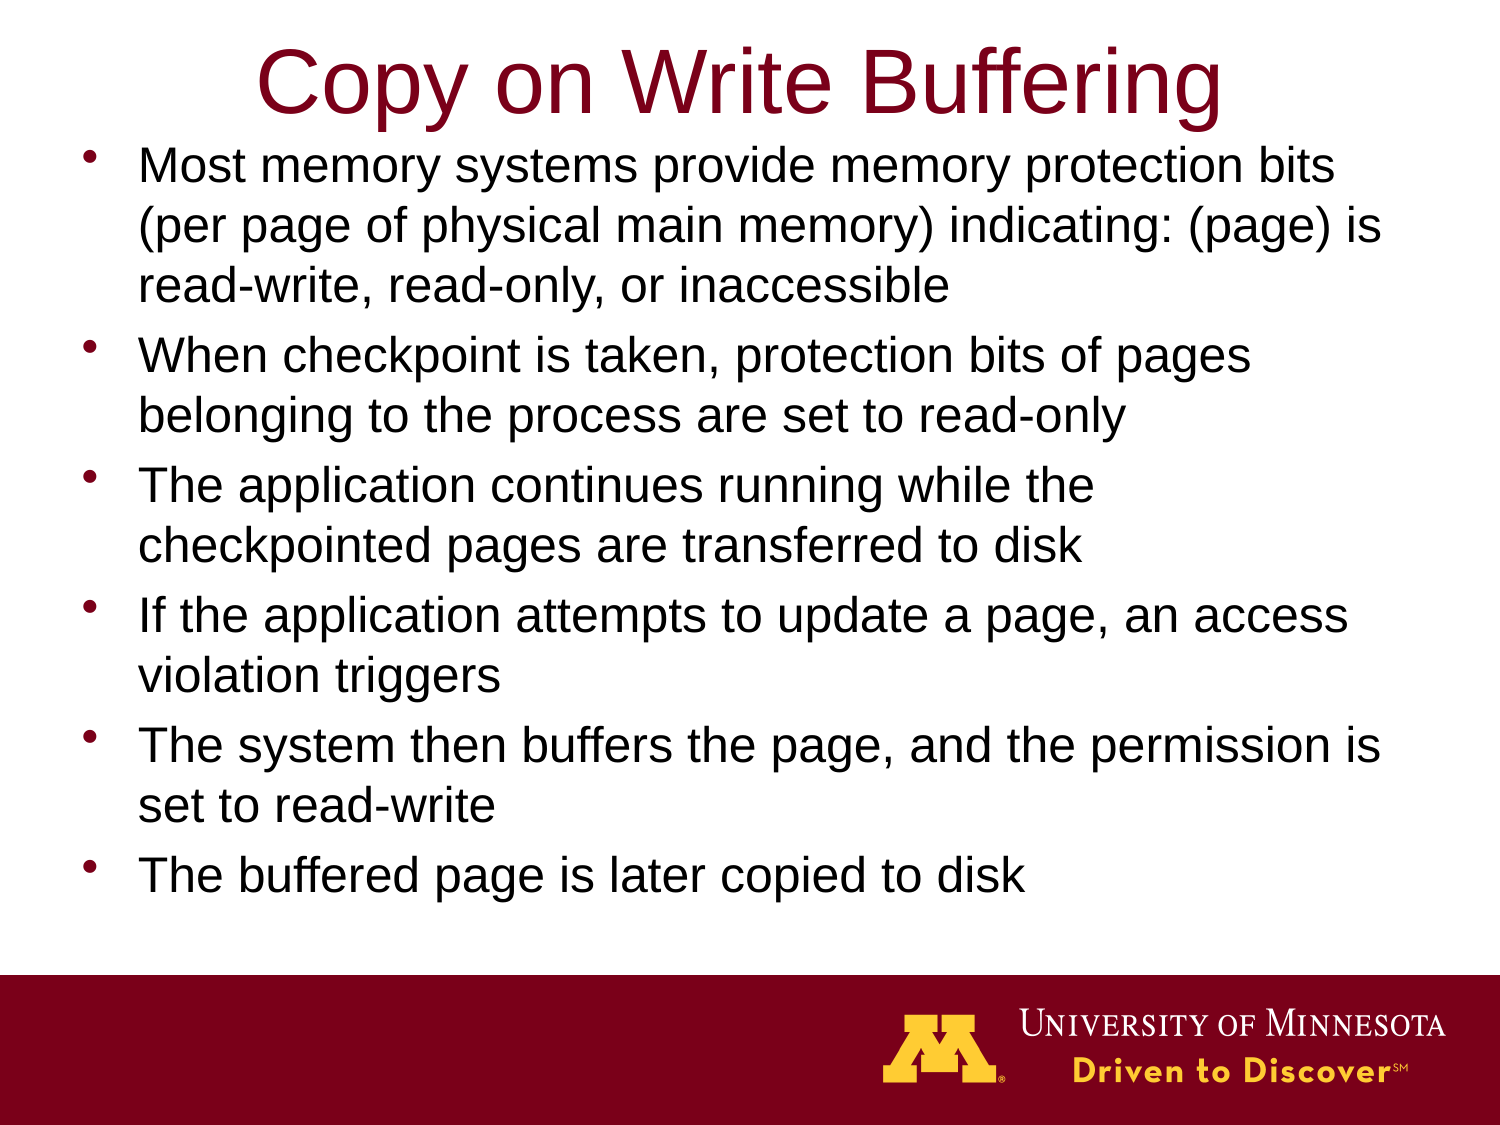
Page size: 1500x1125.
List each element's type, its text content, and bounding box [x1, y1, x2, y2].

list Most memory systems provide memory protection bits (per page of physical main memory) indicating: (page) is read-write, read-only, or inaccessible When checkpoint is taken, protection bits of pages belonging to the process are set to read-only The application continues running while the checkpointed pages are transferred to disk If the application attempts to update a page, an access violation triggers The system then buffers the page, and the permission is set to read-write The buffered page is later copied to disk [66, 125, 1409, 1082]
title Copy on Write Buffering [152, 12, 1328, 125]
picture [0, 975, 1500, 1125]
